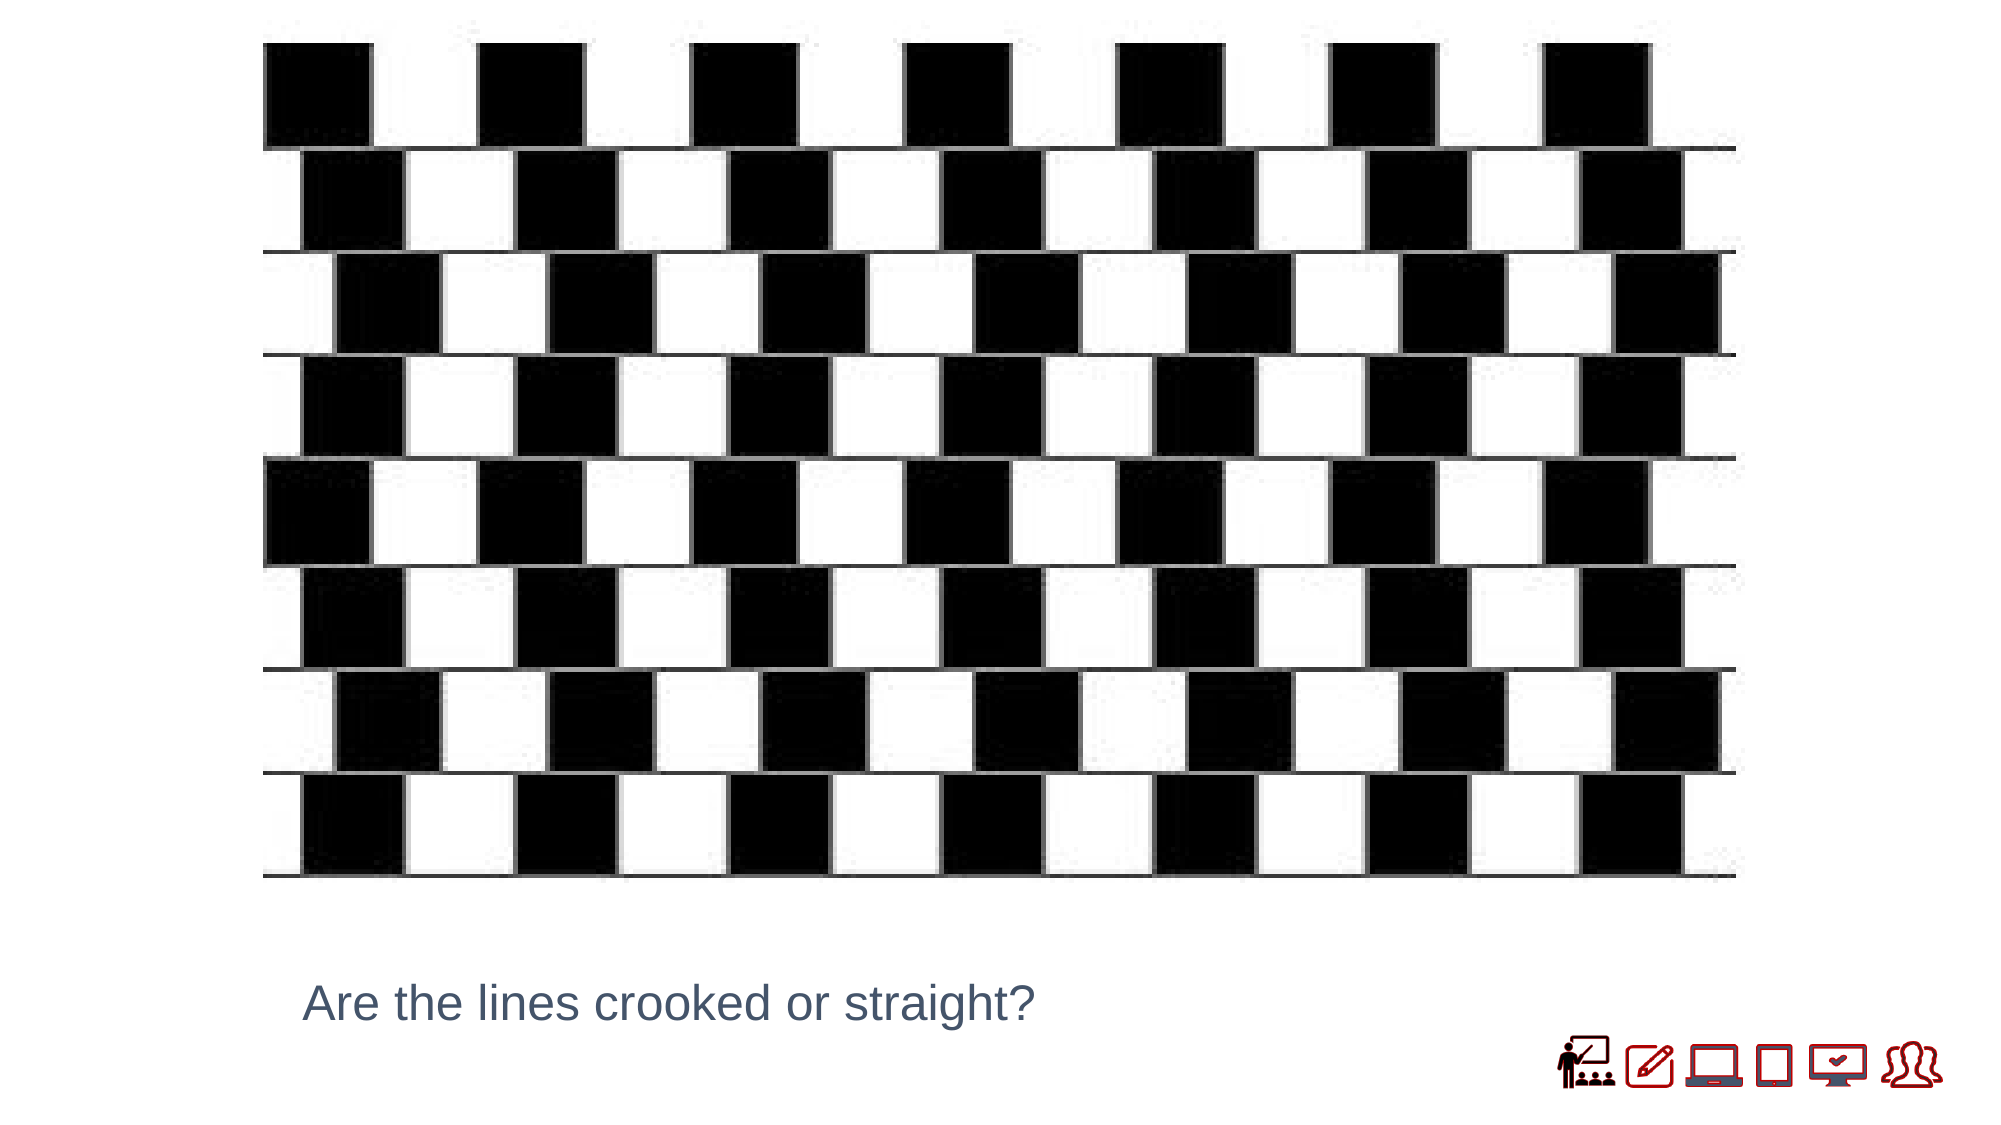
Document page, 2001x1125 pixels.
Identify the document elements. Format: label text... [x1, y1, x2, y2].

picture [1554, 1029, 1952, 1094]
text_box Are the lines crooked or straight? [287, 962, 1125, 1038]
picture [249, 0, 1751, 901]
